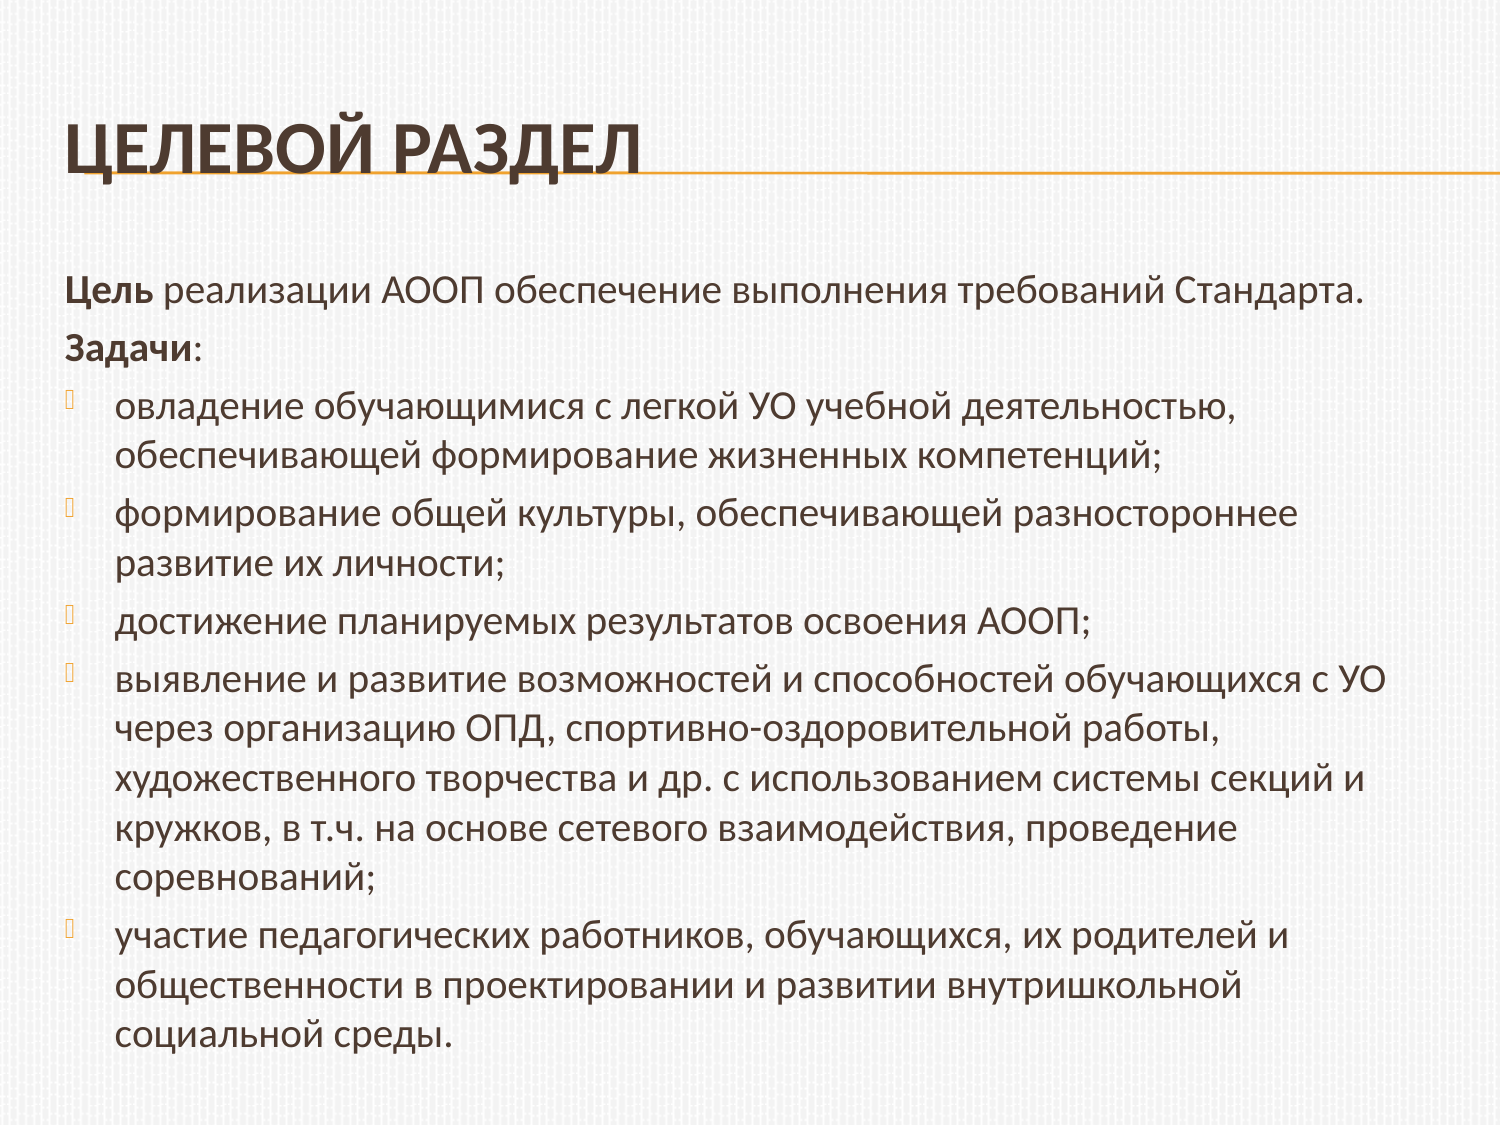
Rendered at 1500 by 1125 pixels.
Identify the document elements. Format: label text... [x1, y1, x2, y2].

title Целевой раздел [50, 75, 1475, 213]
list Цель реализации АООП обеспечение выполнения требований Стандарта. Задачи: овладение обучающимися с легкой УО учебной деятельностью, обеспечивающей формирование жизненных компетенций; формирование общей культуры, обеспечивающей разностороннее развитие их личности; достижение планируемых результатов освоения АООП; выявление и развитие возможностей и способностей обучающихся с УО через организацию ОПД, спортивно-оздоровительной работы, художественного творчества и др. с использованием системы секций и кружков, в т.ч. на основе сетевого взаимодействия, проведение соревнований; участие педагогических работников, обучающихся, их родителей и общественности в проектировании и развитии внутришкольной социальной среды. [50, 254, 1475, 1071]
